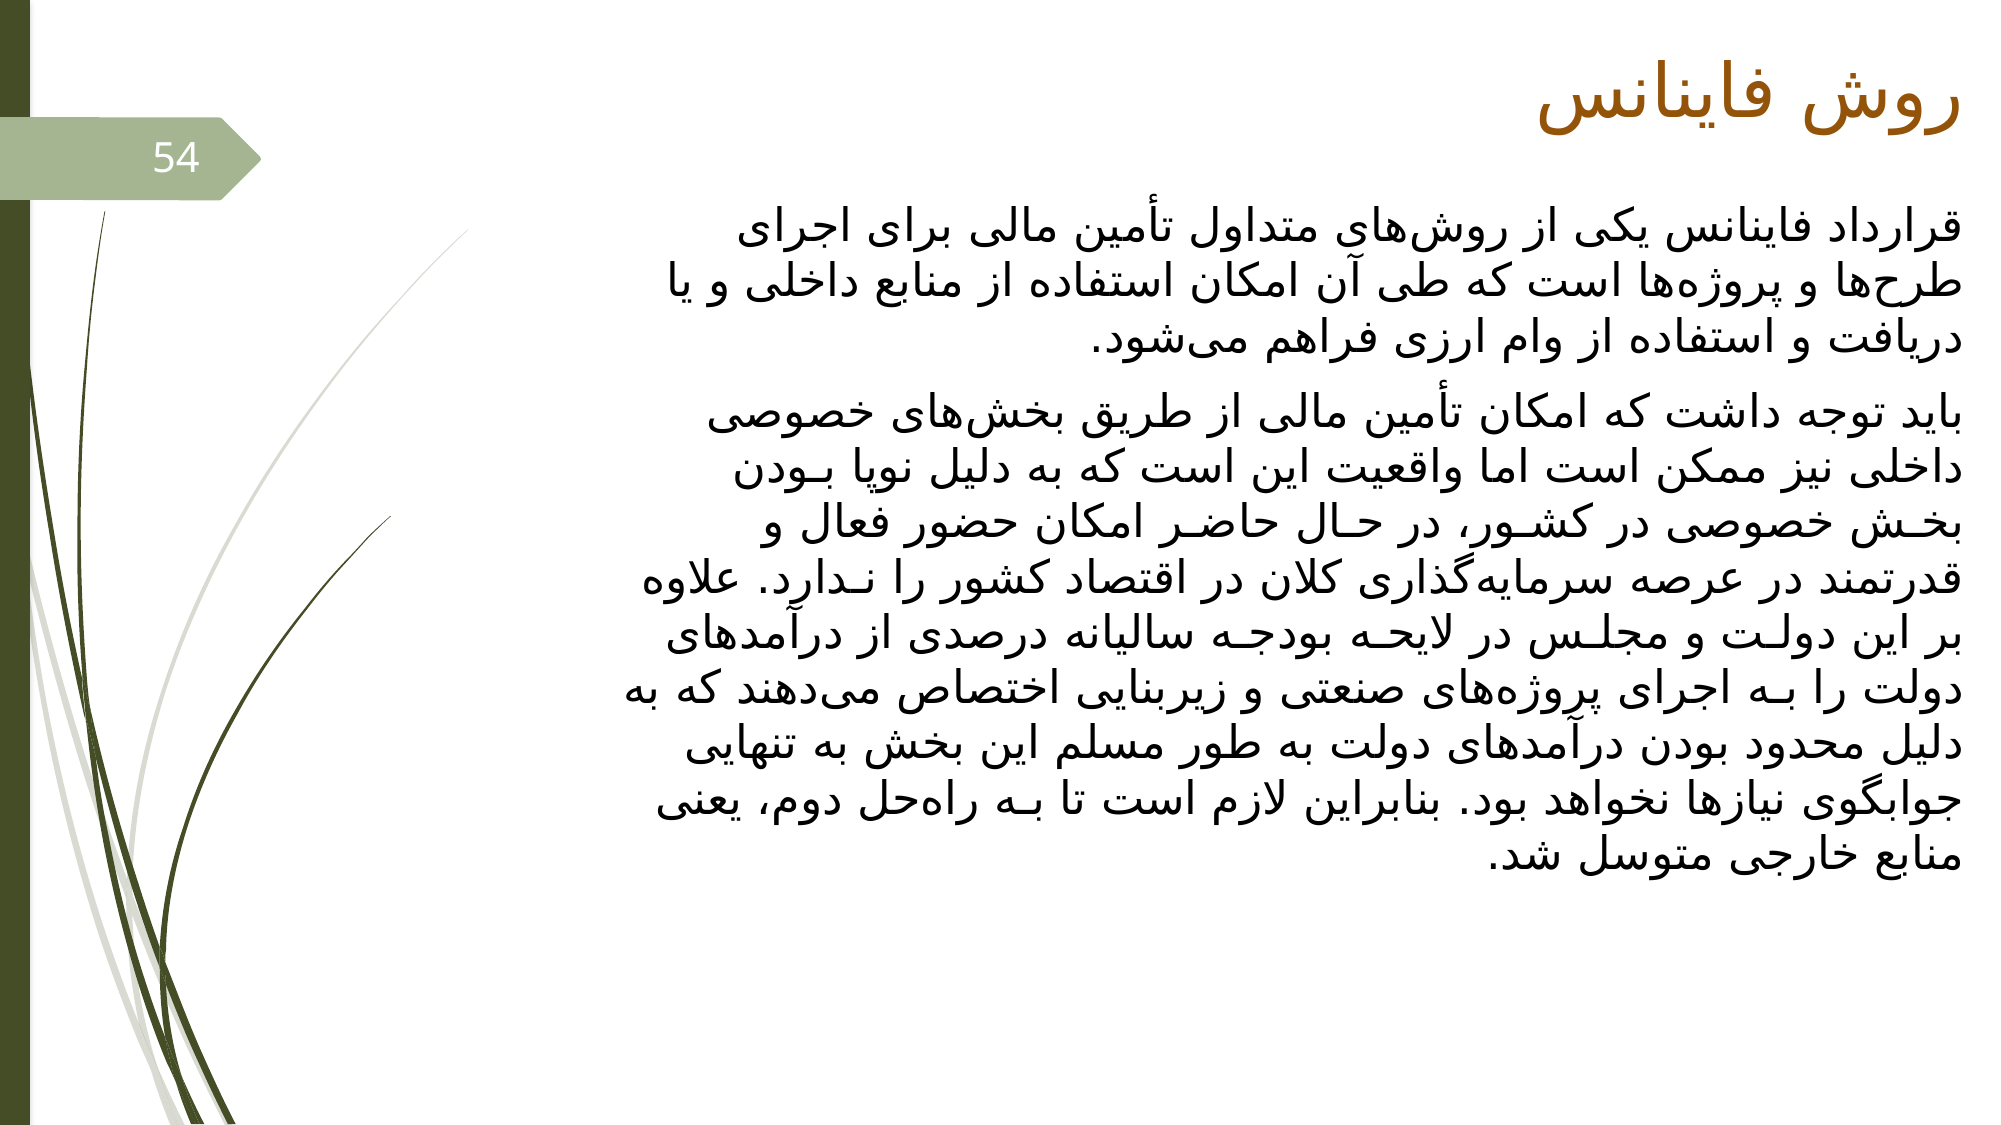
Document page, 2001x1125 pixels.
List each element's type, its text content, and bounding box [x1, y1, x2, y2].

title روش فاینانس [517, 34, 1980, 170]
slide_number 54 [87, 129, 216, 190]
list قرارداد فاینانس یکی از روش‌های متداول تأمین مالی برای اجرای طرح‌ها و پروژه‌ها است که طی آن امکان استفاده از منابع داخلی و یا دریافت و استفاده از وام ارزی فراهم می‌شود. باید توجه داشت که امکان تأمین مالی از طریق بخش‌­های خصوصی داخلی نیز ممکن است اما واقعیت این است که به دلیل نوپا بـودن بخـش خصوصی در کشـور، در حـال حاضـر امکان حضور فعال و قدرتمند در عرصه سرمایه‌گذاری کلان در اقتصاد کشور را نـدارد. علاوه بر این دولـت و مجلـس در لایحـه بودجـه سالیانه درصدی از درآمدهای دولت را بـه اجرای پروژه­‌های صنعتی و زیربنایی اختصاص می‌­دهند که به دلیل محدود بودن درآمدهای دولت به طور مسلم این بخش به تنهایی جوابگوی نیازها نخواهد بود. بنابراین لازم است تا بـه راه‌حل دوم، یعنی منابع خارجی متوسل شد. [590, 187, 1980, 893]
